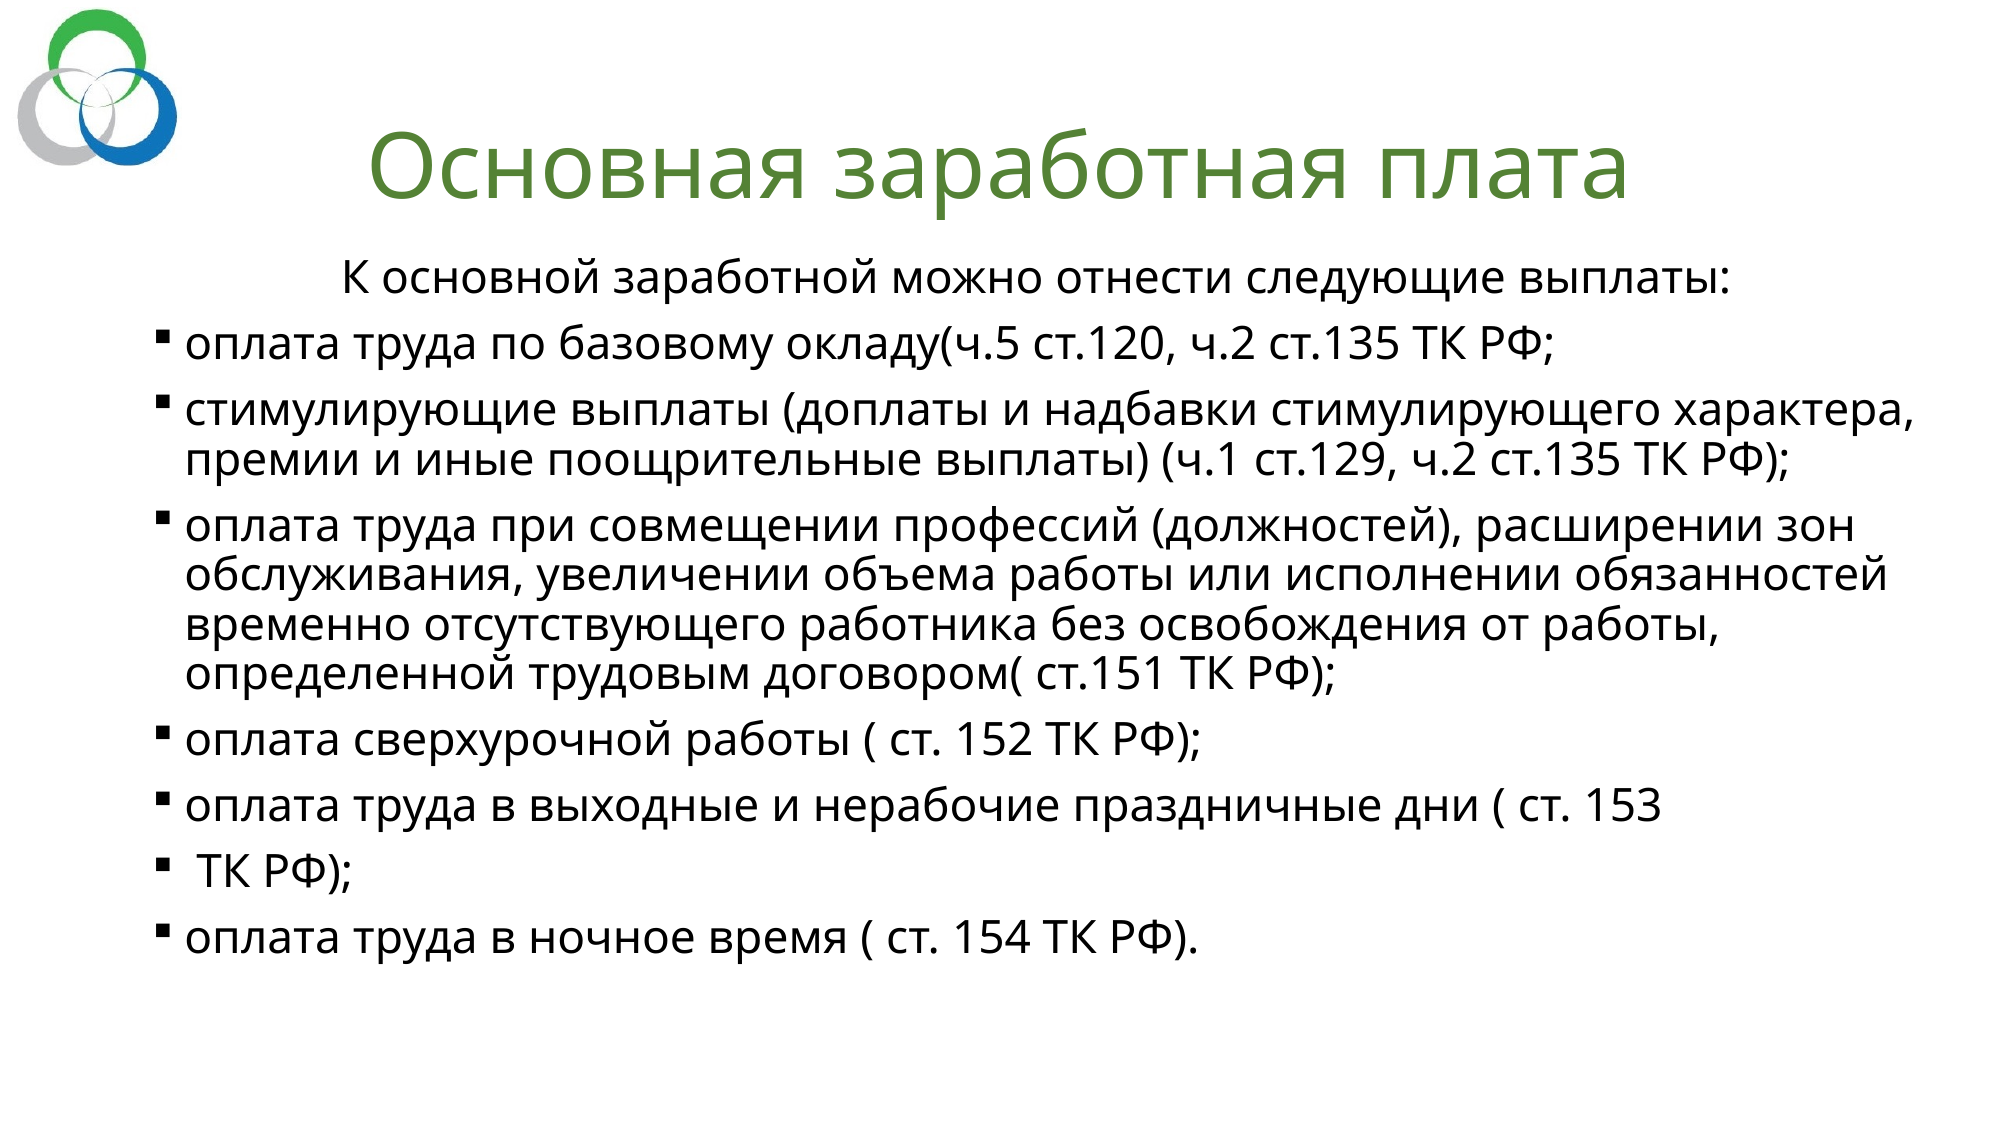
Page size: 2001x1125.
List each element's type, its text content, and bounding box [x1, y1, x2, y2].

title Основная заработная плата [137, 59, 1863, 246]
picture [11, 7, 182, 169]
list К основной заработной можно отнести следующие выплаты: оплата труда по базовому окладу(ч.5 ст.120, ч.2 ст.135 ТК РФ; стимулирующие выплаты (доплаты и надбавки стимулирующего характера, премии и иные поощрительные выплаты) (ч.1 ст.129, ч.2 ст.135 ТК РФ); оплата труда при совмещении профессий (должностей), расширении зон обслуживания, увеличении объема работы или исполнении обязанностей временно отсутствующего работника без освобождения от работы, определенной трудовым договором( ст.151 ТК РФ); оплата сверхурочной работы ( ст. 152 ТК РФ); оплата труда в выходные и нерабочие праздничные дни ( ст. 153 ТК РФ); оплата труда в ночное время ( ст. 154 ТК РФ). [137, 246, 1935, 1028]
